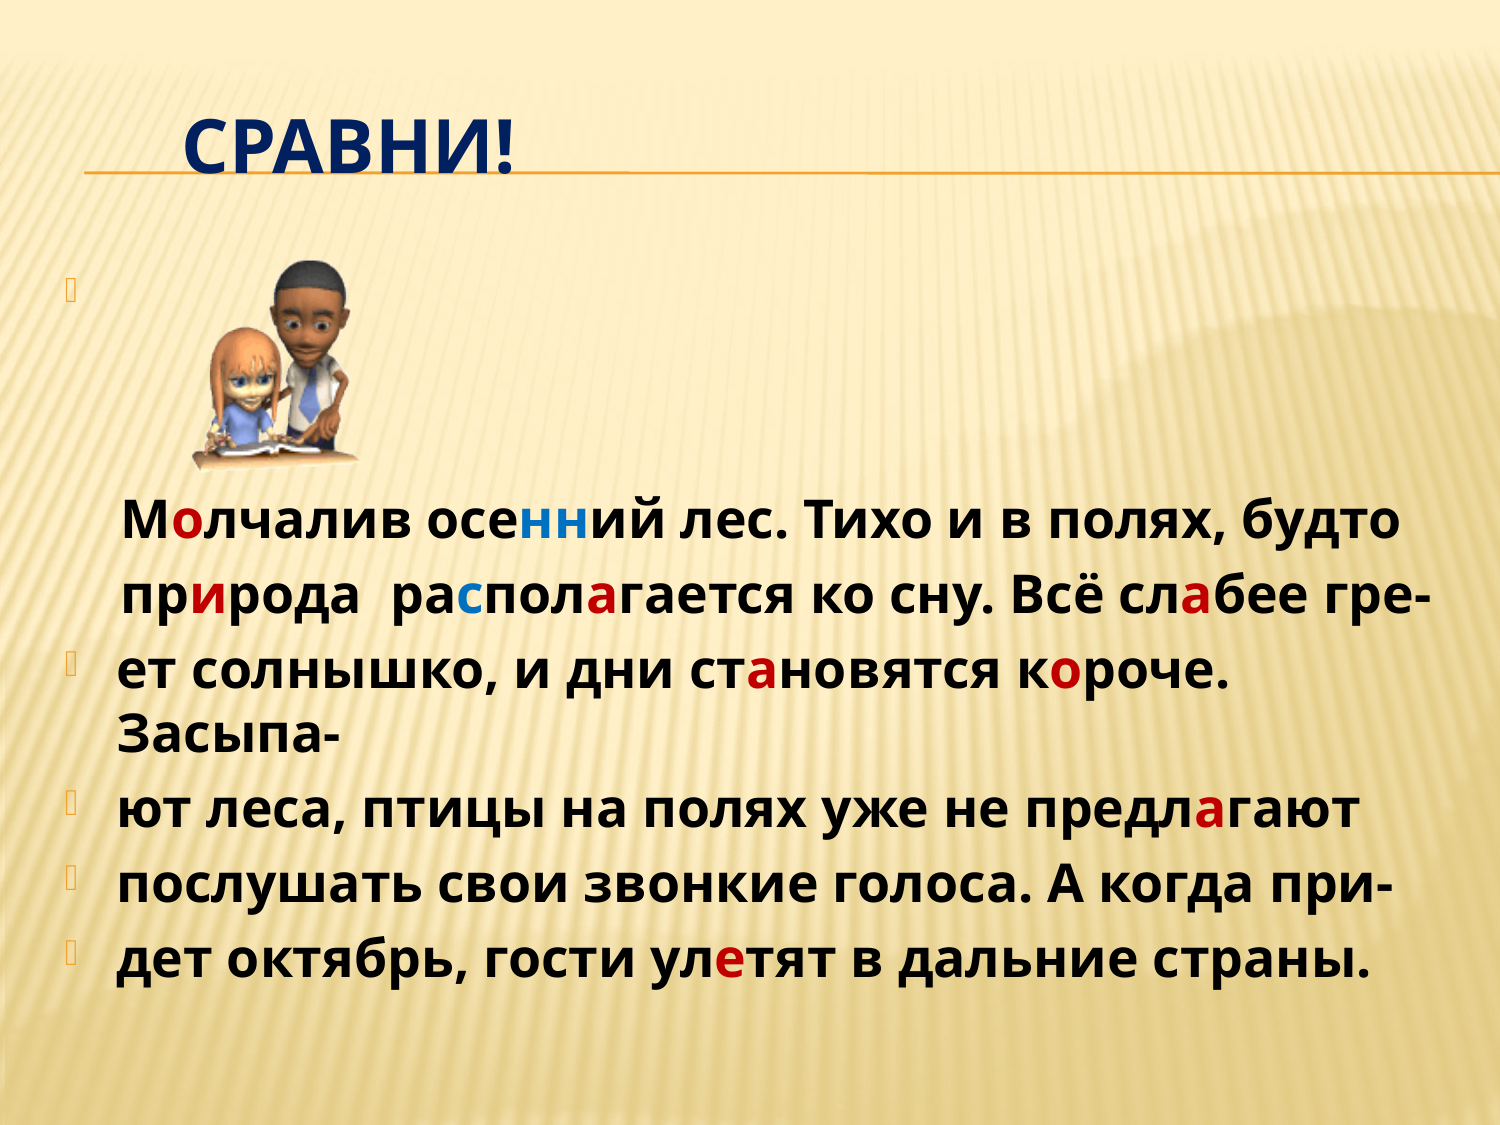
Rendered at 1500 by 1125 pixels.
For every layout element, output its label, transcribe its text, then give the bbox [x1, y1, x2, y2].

picture [170, 254, 385, 480]
title Сравни! [50, 75, 1475, 213]
list Молчалив осенний лес. Тихо и в полях, будто природа располагается ко сну. Всё слабее гре- ет солнышко, и дни становятся короче. Засыпа- ют леса, птицы на полях уже не предлагают послушать свои звонкие голоса. А когда при- дет октябрь, гости улетят в дальние страны. [50, 254, 1475, 998]
